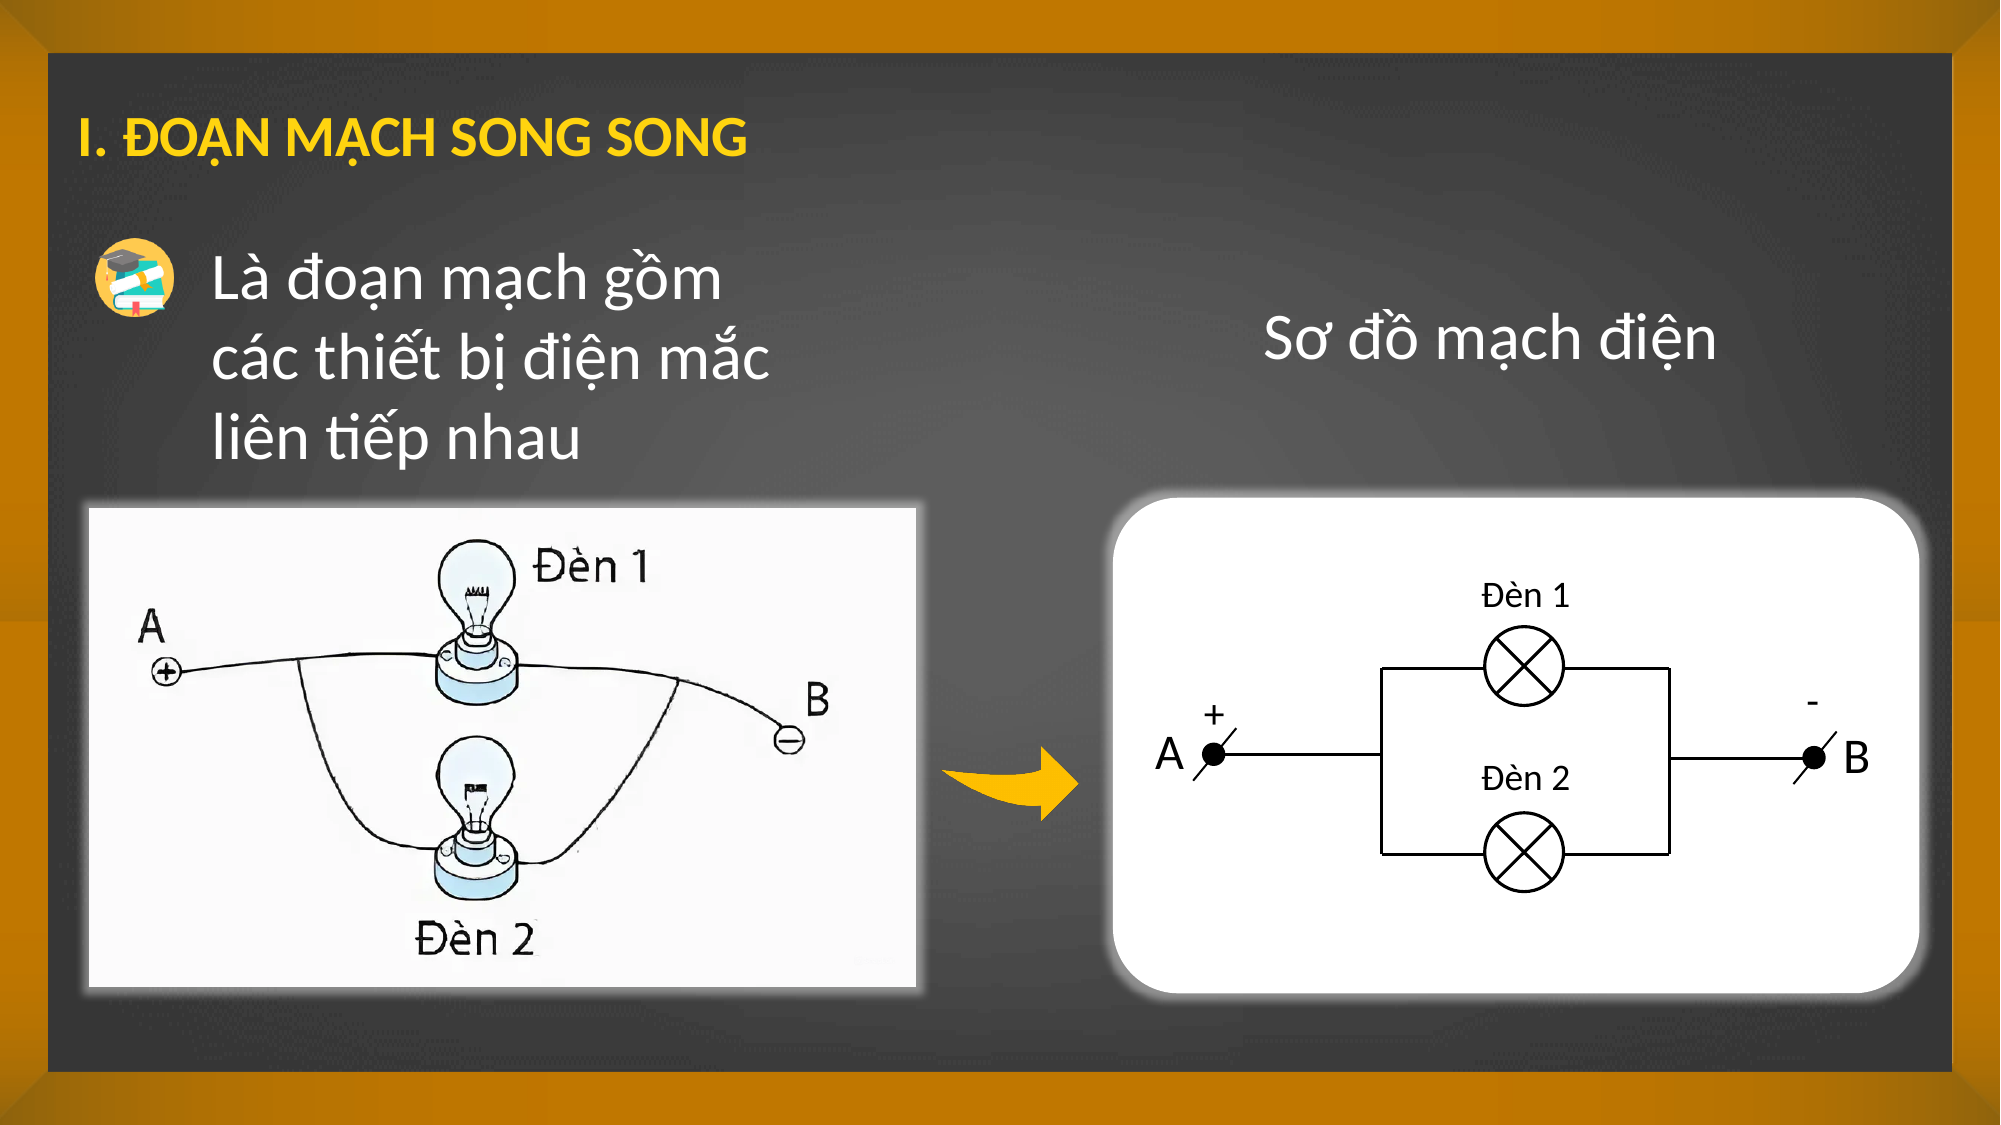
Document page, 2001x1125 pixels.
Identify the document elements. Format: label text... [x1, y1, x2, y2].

text_box Là đoạn mạch gồm các thiết bị điện mắc liên tiếp nhau [197, 225, 809, 480]
text_box Sơ đồ mạch điện [1249, 285, 1769, 381]
picture [0, 0, 2000, 1125]
text_box I. ĐOẠN MẠCH SONG SONG [63, 90, 764, 175]
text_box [1112, 497, 1920, 994]
